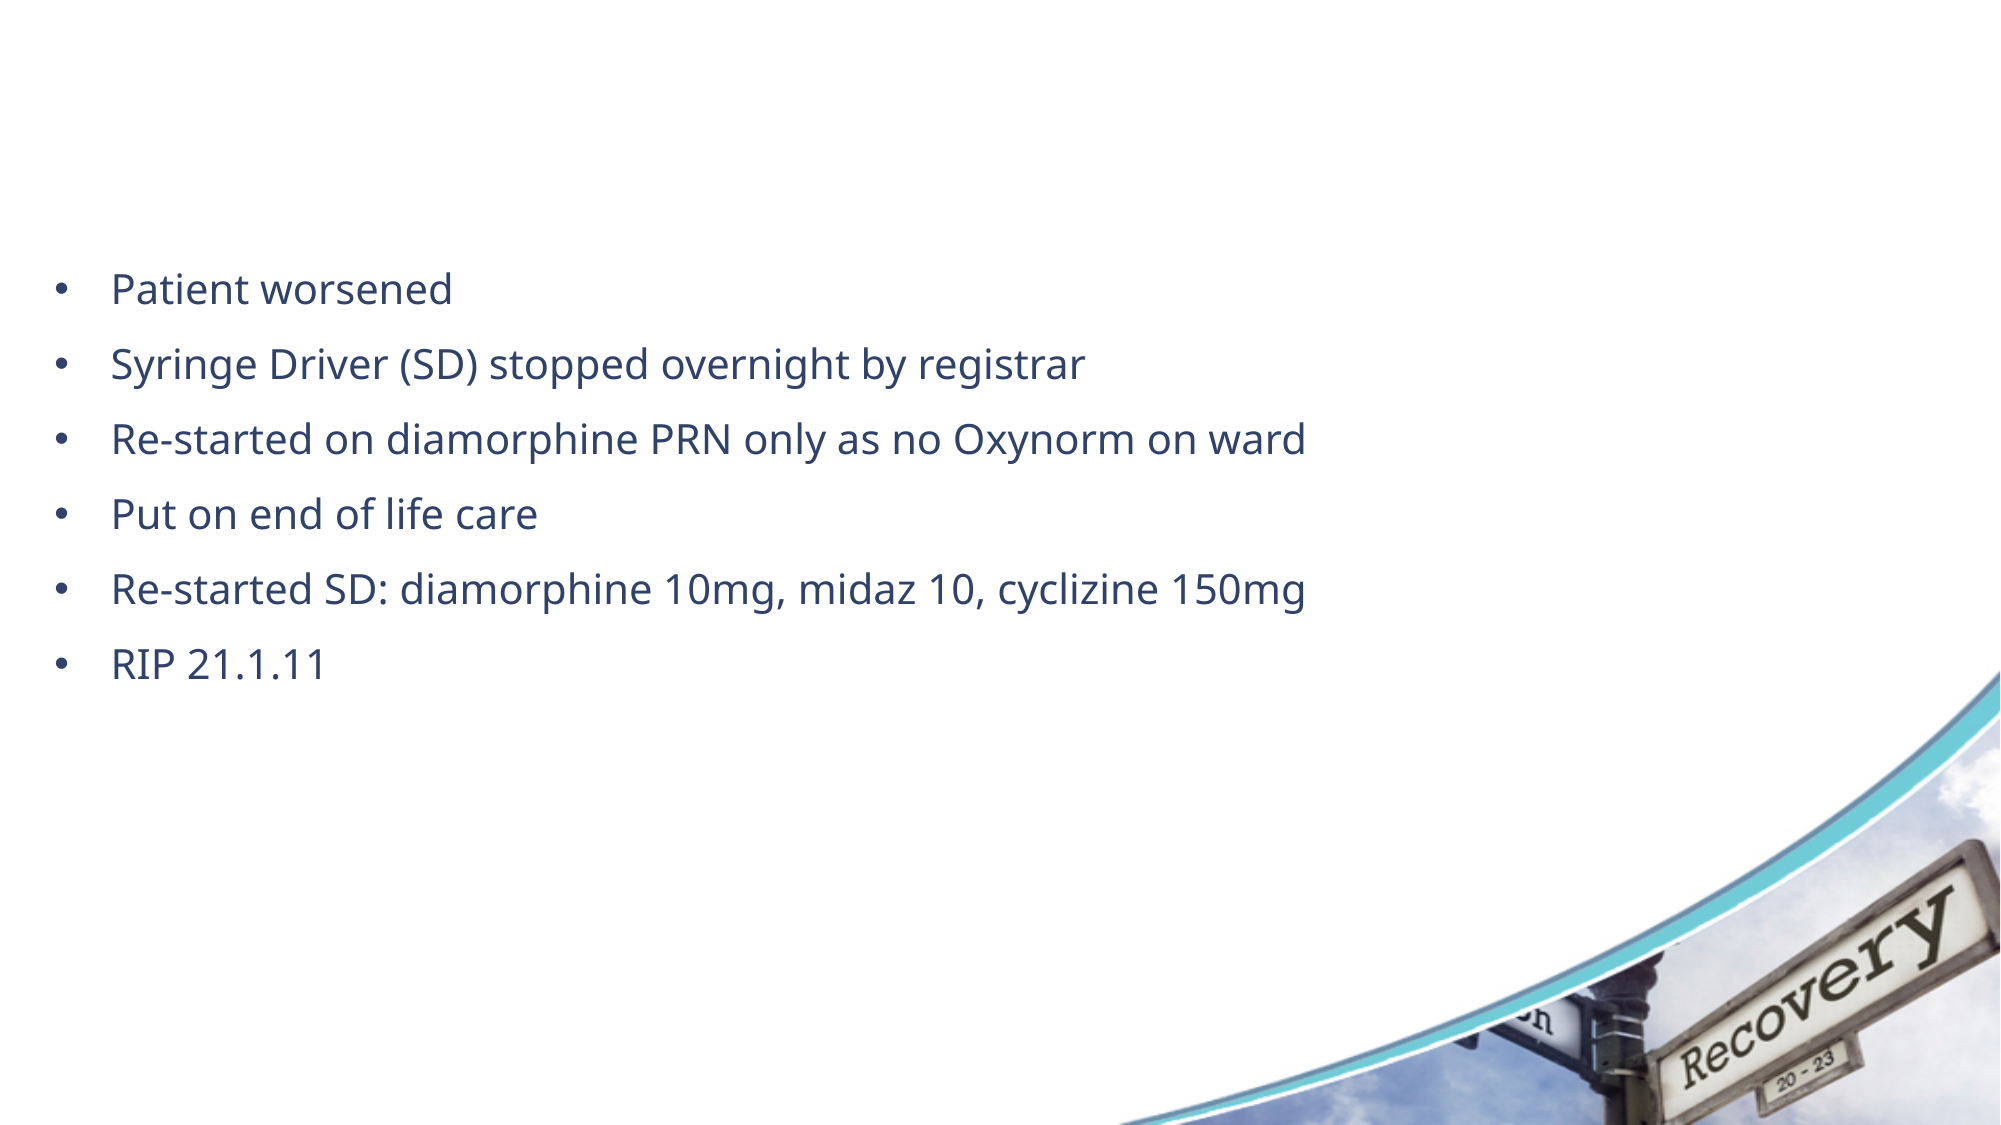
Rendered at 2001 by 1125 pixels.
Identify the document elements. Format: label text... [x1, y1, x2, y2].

list Patient worsened Syringe Driver (SD) stopped overnight by registrar Re-started on diamorphine PRN only as no Oxynorm on ward Put on end of life care Re-started SD: diamorphine 10mg, midaz 10, cyclizine 150mg RIP 21.1.11 [39, 255, 1900, 1059]
picture [0, 0, 2001, 1125]
